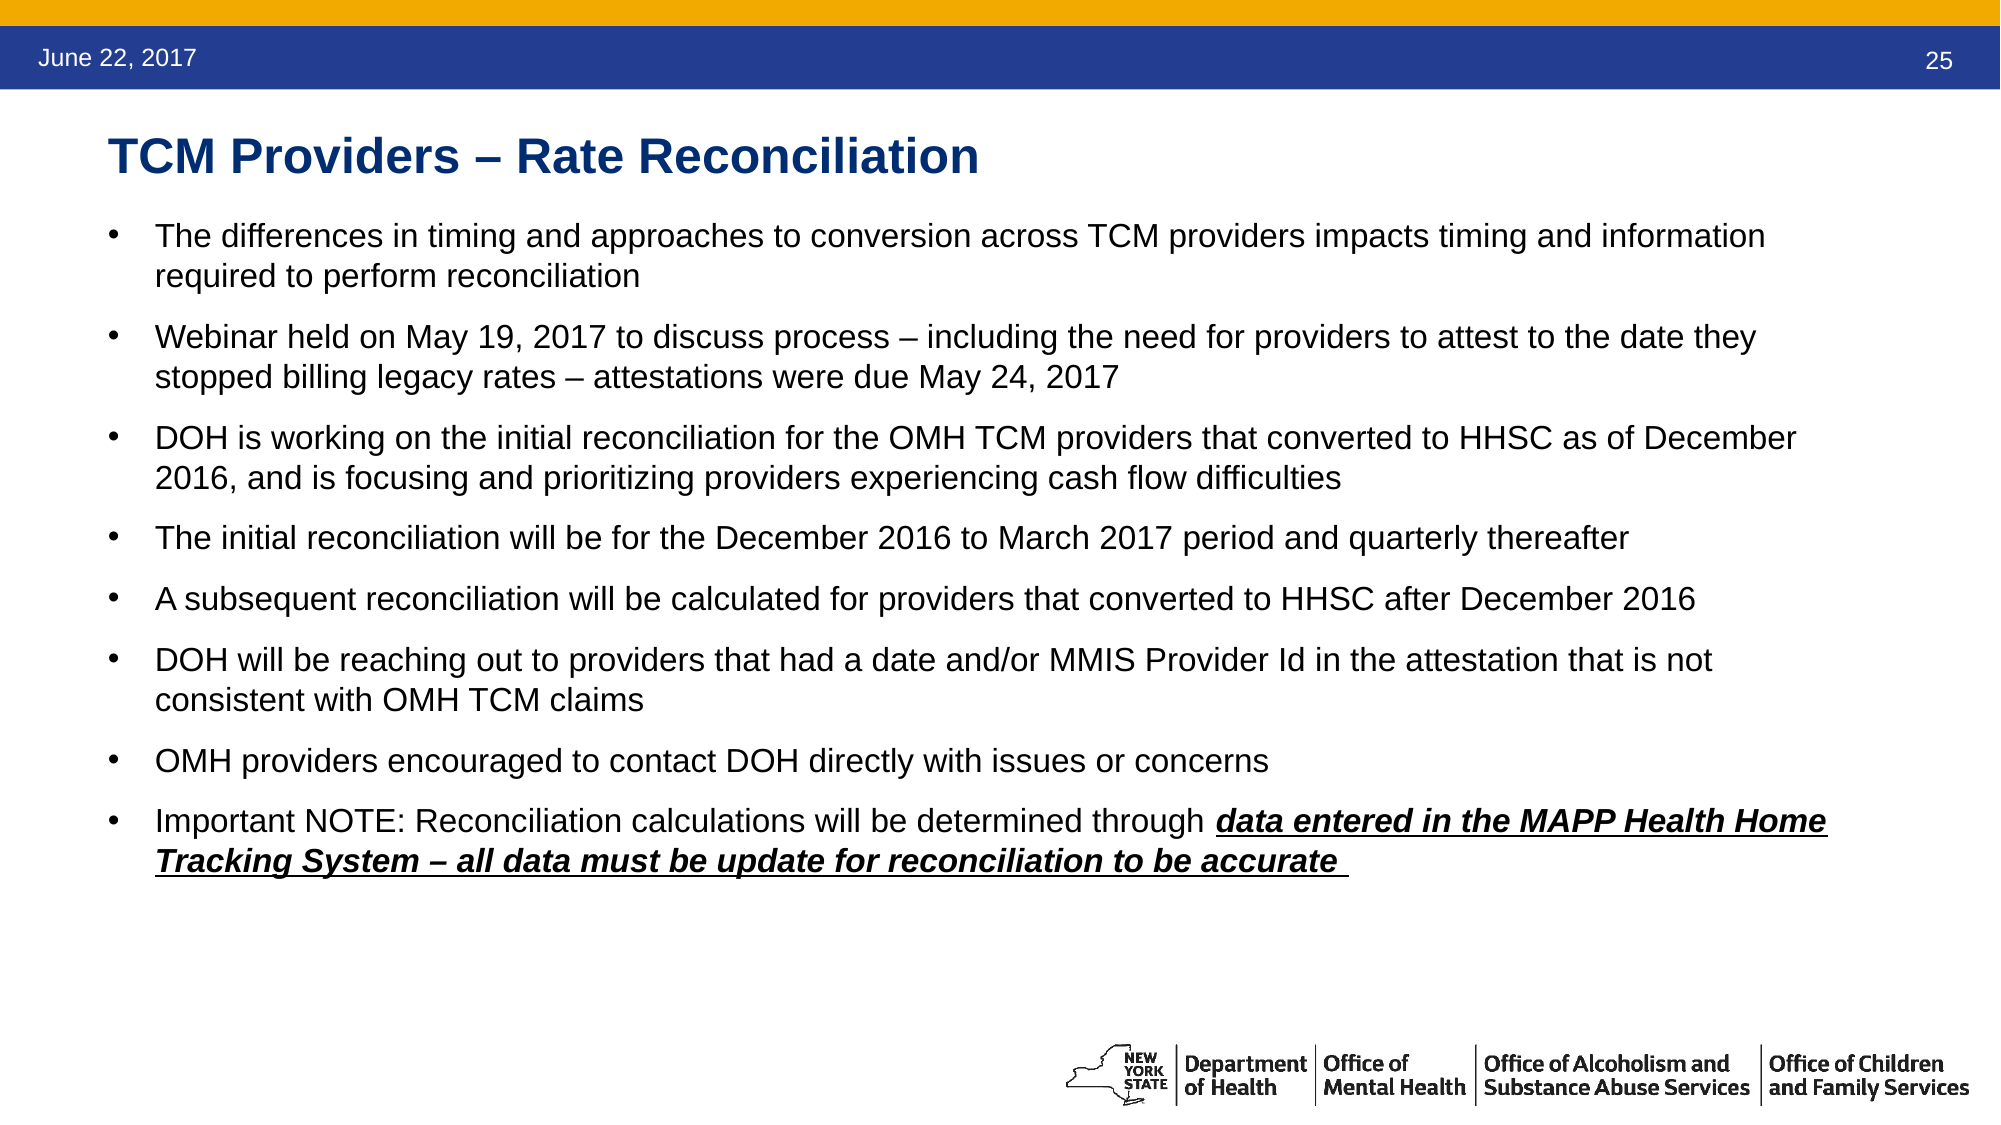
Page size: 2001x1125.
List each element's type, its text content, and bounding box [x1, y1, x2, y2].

list TCM Providers – Rate Reconciliation [92, 122, 1902, 207]
list The differences in timing and approaches to conversion across TCM providers impacts timing and information required to perform reconciliation Webinar held on May 19, 2017 to discuss process – including the need for providers to attest to the date they stopped billing legacy rates – attestations were due May 24, 2017 DOH is working on the initial reconciliation for the OMH TCM providers that converted to HHSC as of December 2016, and is focusing and prioritizing providers experiencing cash flow difficulties The initial reconciliation will be for the December 2016 to March 2017 period and quarterly thereafter A subsequent reconciliation will be calculated for providers that converted to HHSC after December 2016 DOH will be reaching out to providers that had a date and/or MMIS Provider Id in the attestation that is not consistent with OMH TCM claims OMH providers encouraged to contact DOH directly with issues or concerns Important NOTE: Reconciliation calculations will be determined through data entered in the MAPP Health Home Tracking System – all data must be update for reconciliation to be accurate [92, 207, 1886, 1005]
picture [1066, 1044, 1969, 1106]
list June 22, 2017 [23, 37, 427, 76]
